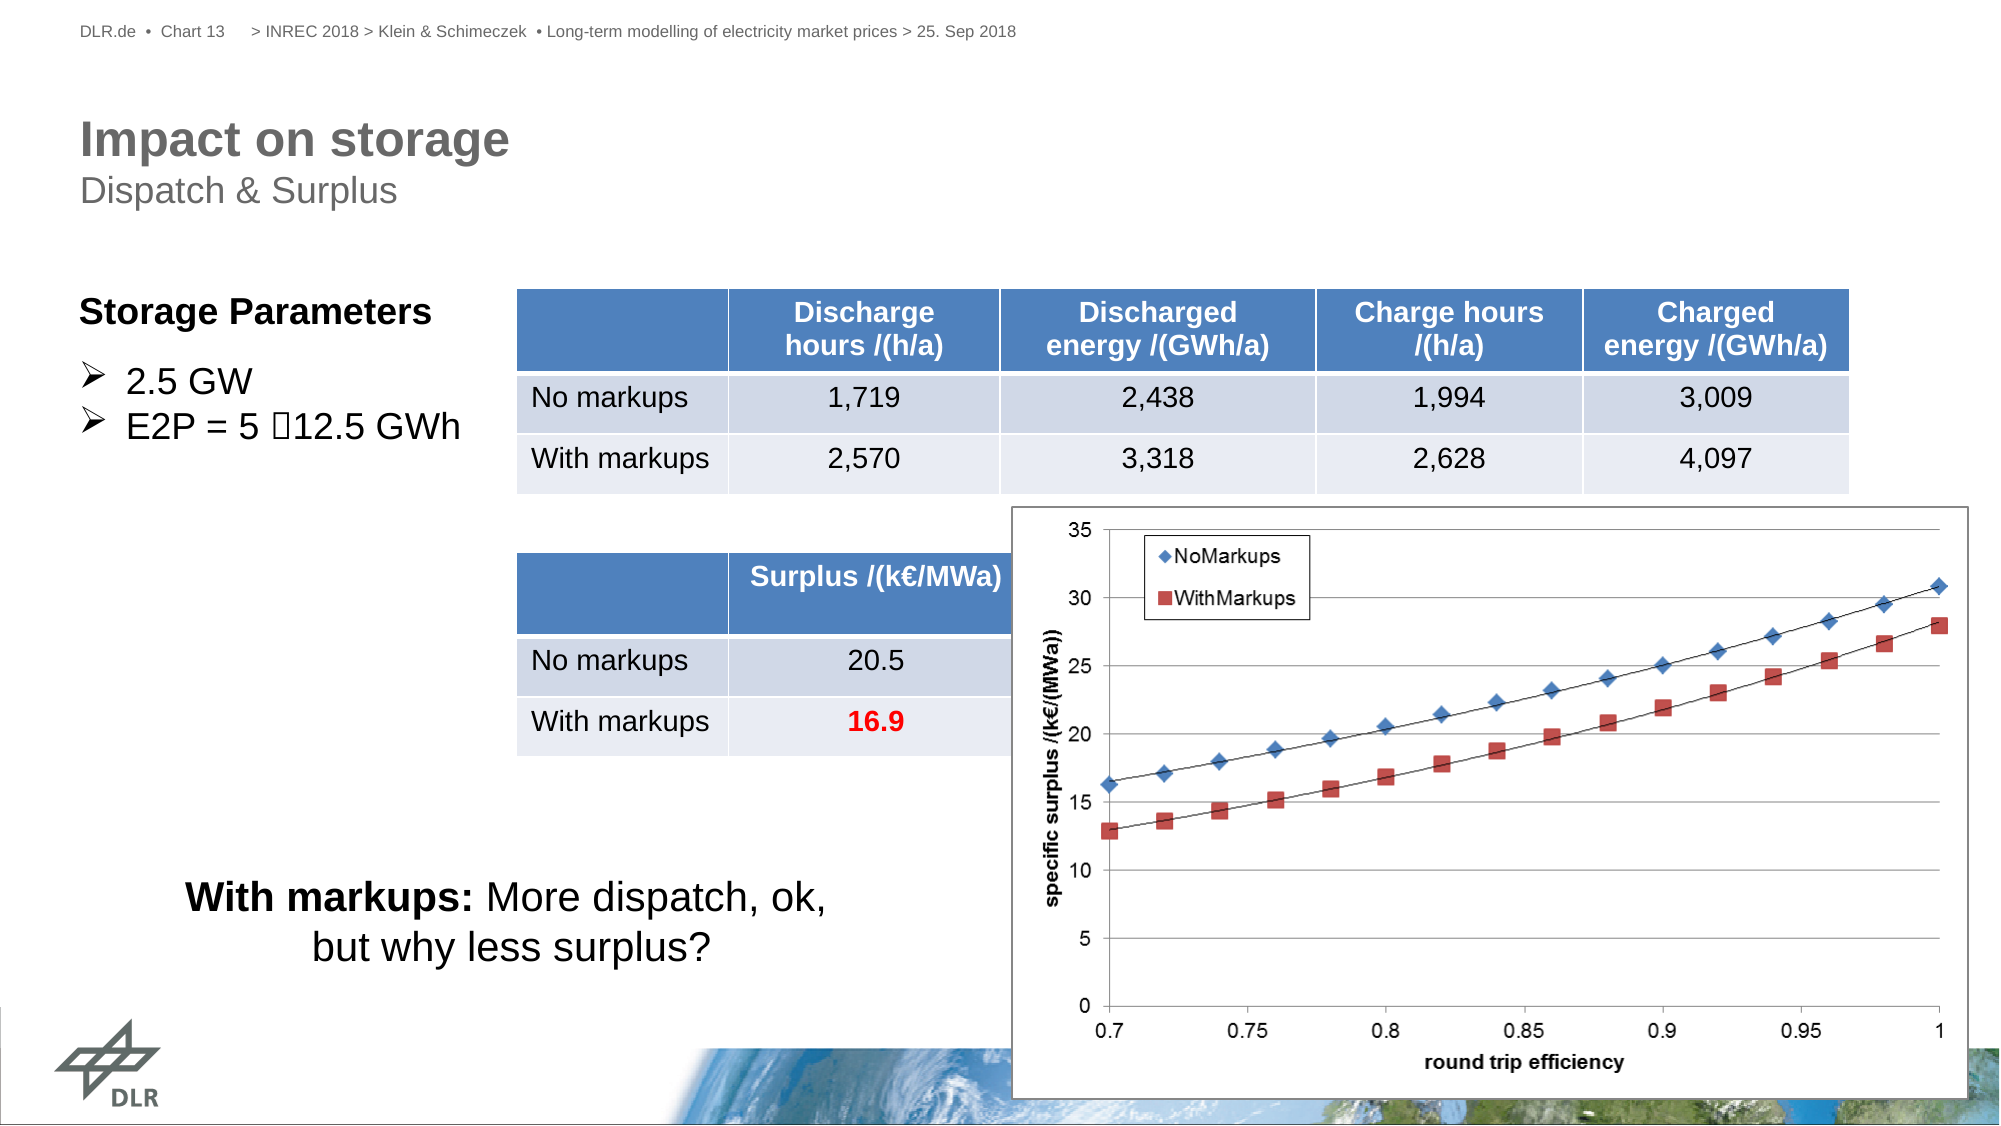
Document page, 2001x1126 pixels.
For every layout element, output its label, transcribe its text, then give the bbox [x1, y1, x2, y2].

table_header Surplus /(k€/MWa) [729, 553, 1006, 634]
table_cell 3,009 [1584, 376, 1849, 433]
table_header [517, 289, 728, 371]
table_header Discharged energy /(GWh/a) [1001, 289, 1315, 371]
table_cell 1,994 [1317, 376, 1582, 433]
footer > INREC 2018 > Klein & Schimeczek • Long-term modelling of electricity market prices > 25. Sep 2018 [251, 20, 1921, 45]
table_cell 2,628 [1317, 435, 1582, 494]
slide_number DLR.de • Chart 13 [79, 20, 251, 45]
table_cell With markups [517, 698, 728, 756]
text_box With markups: More dispatch, ok, but why less surplus? [32, 869, 991, 970]
table_cell 4,097 [1584, 435, 1849, 494]
table_cell 1,719 [729, 376, 999, 433]
table_cell 16.9 [729, 698, 1006, 756]
table_cell No markups [517, 639, 728, 696]
title Impact on storage Dispatch & Surplus [79, 106, 658, 228]
table_cell 20.5 [729, 639, 1006, 696]
table_header Charged energy /(GWh/a) [1584, 289, 1849, 371]
table_header Charge hours /(h/a) [1317, 289, 1582, 371]
table_cell 3,318 [1001, 435, 1315, 494]
picture [0, 506, 2000, 1125]
table_header Discharge hours /(h/a) [729, 289, 999, 371]
table_cell With markups [517, 435, 728, 494]
table_cell 2,570 [729, 435, 999, 494]
table_cell No markups [517, 376, 728, 433]
table_header [517, 553, 728, 634]
table_cell 2,438 [1001, 376, 1315, 433]
